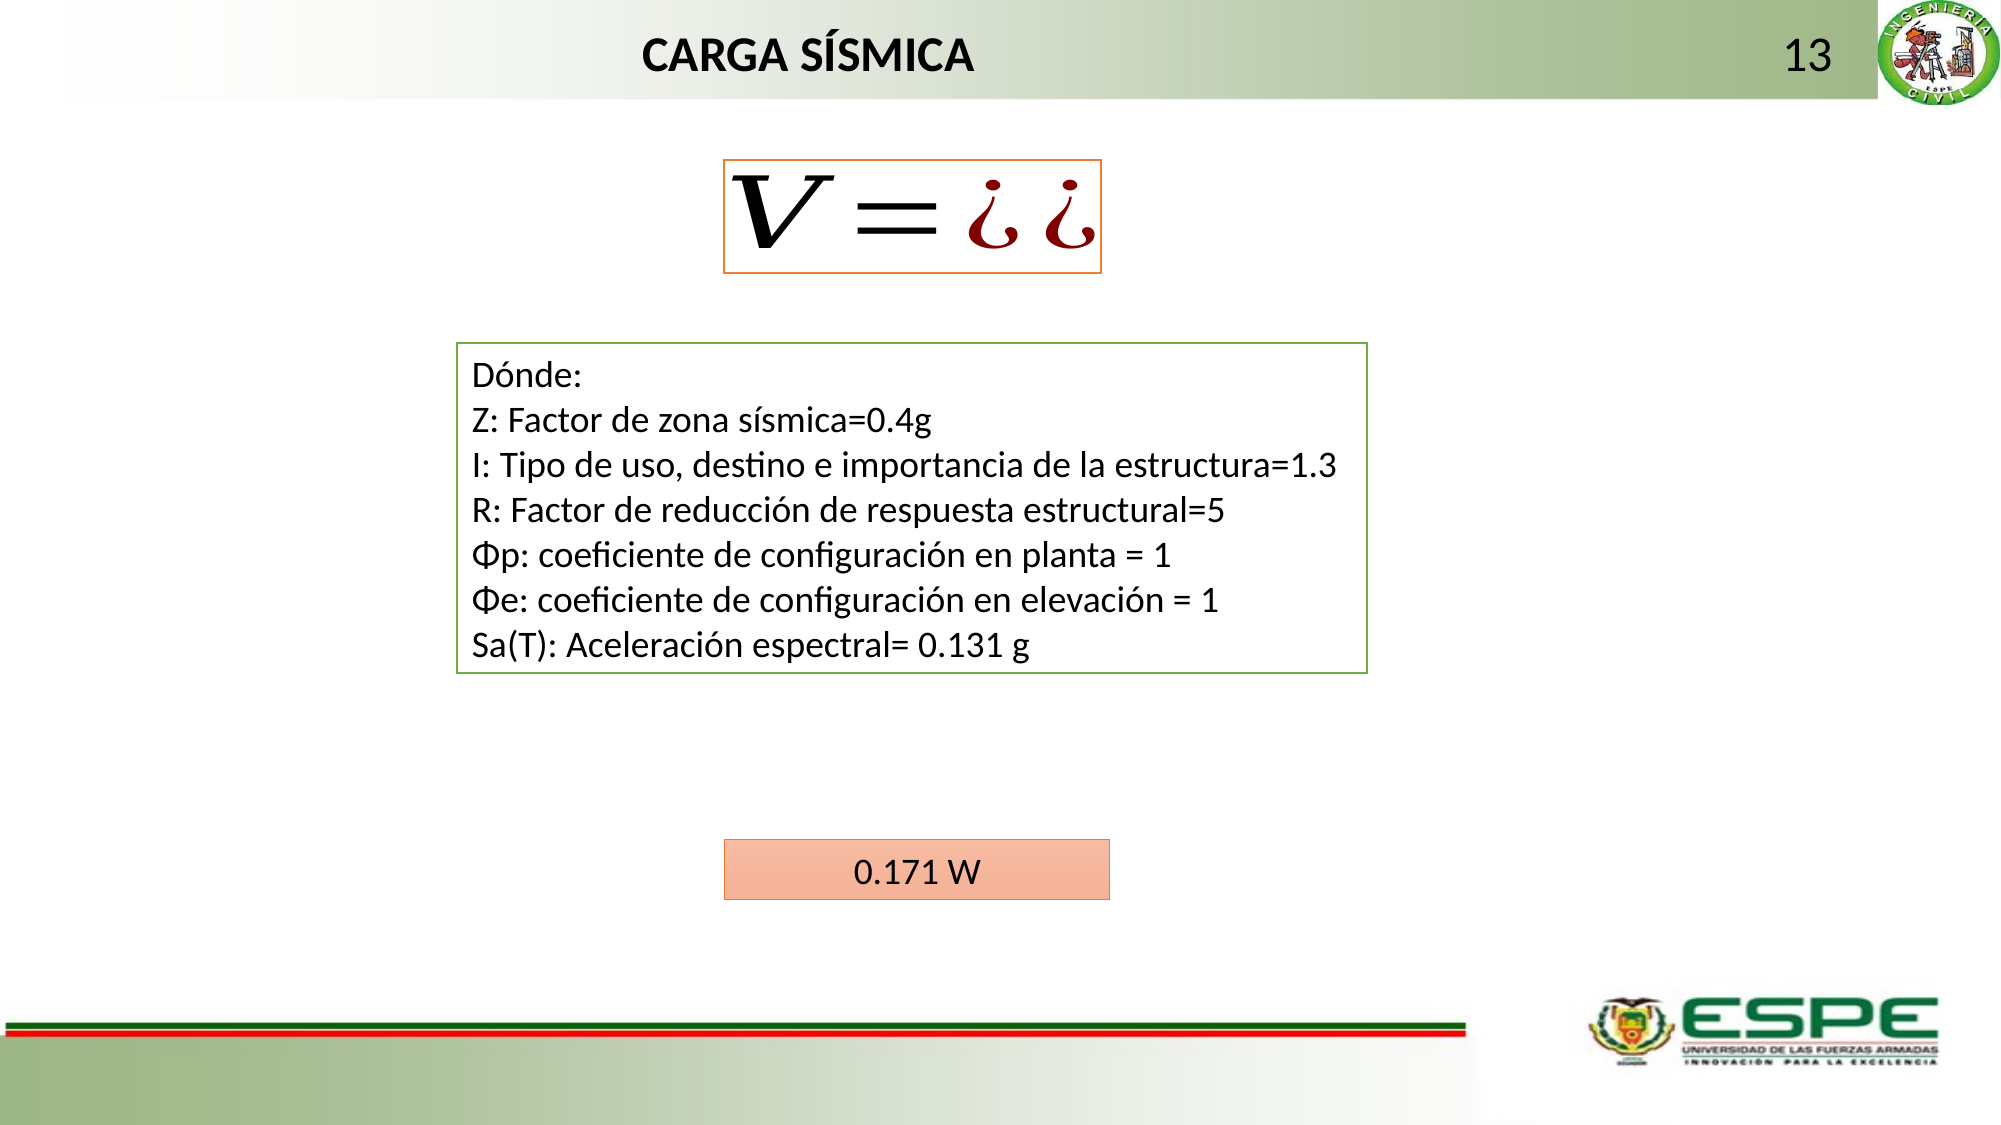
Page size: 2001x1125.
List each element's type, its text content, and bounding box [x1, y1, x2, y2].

text_box CARGA SÍSMICA [33, 14, 1509, 89]
text_box Dónde: Z: Factor de zona sísmica=0.4g I: Tipo de uso, destino e importancia de la estructura=1.3 R: Factor de reducción de respuesta estructural=5 Φp: coeficiente de configuración en planta = 1 Φe: coeficiente de configuración en elevación = 1 Sa(T): Aceleración espectral= 0.131 g [456, 342, 1368, 674]
picture [0, 0, 2001, 1125]
text_box 13 [1753, 14, 1862, 89]
